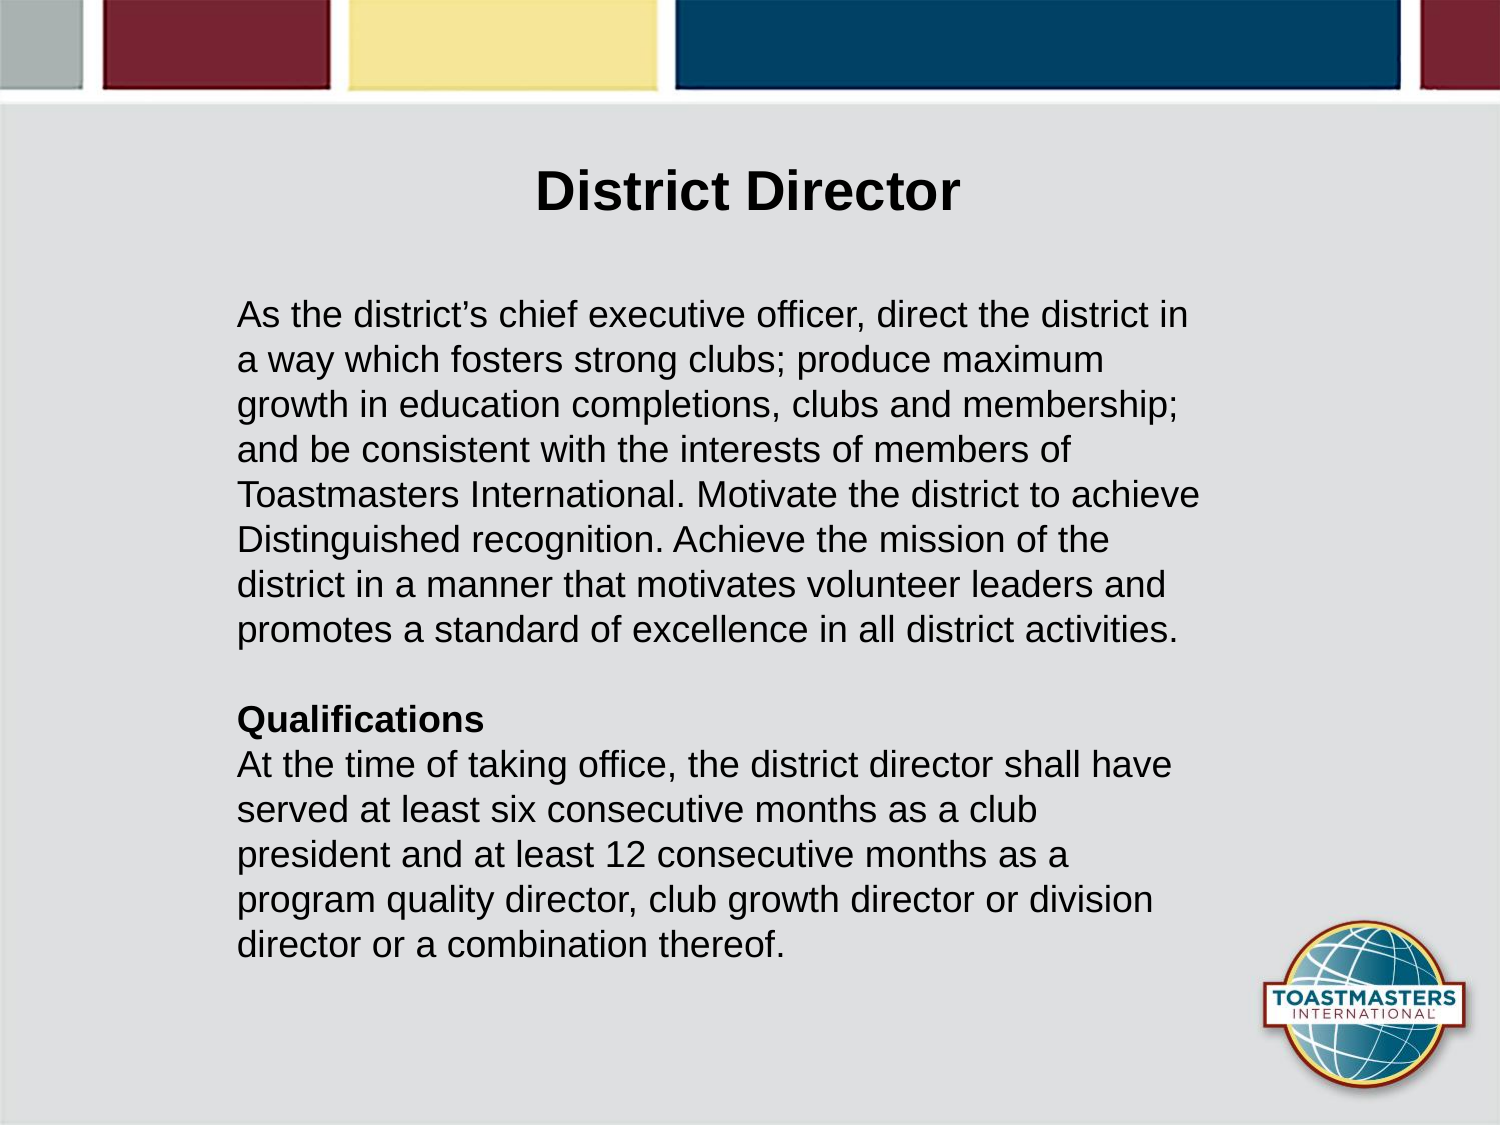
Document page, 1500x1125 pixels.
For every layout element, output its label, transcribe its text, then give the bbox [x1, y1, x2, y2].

text_box As the district’s chief executive officer, direct the district in a way which fosters strong clubs; produce maximum growth in education completions, clubs and membership; and be consistent with the interests of members of Toastmasters International. Motivate the district to achieve Distinguished recognition. Achieve the mission of the district in a manner that motivates volunteer leaders and promotes a standard of excellence in all district activities. Qualifications At the time of taking office, the district director shall have served at least six consecutive months as a club president and at least 12 consecutive months as a program quality director, club growth director or division director or a combination thereof. [221, 237, 1217, 1071]
picture [0, 0, 1500, 1125]
text_box District Director [221, 146, 1275, 231]
